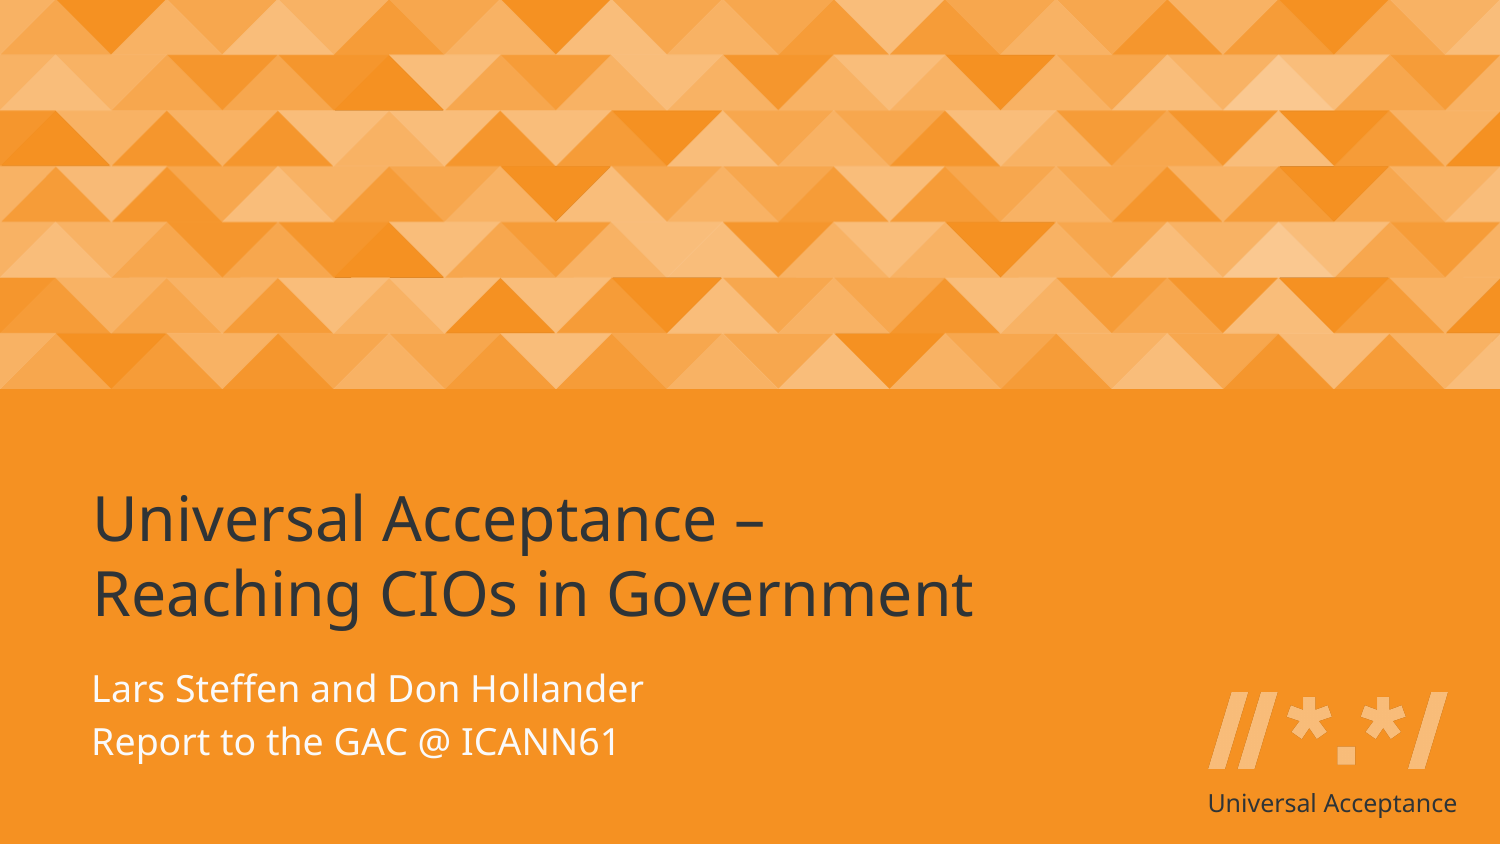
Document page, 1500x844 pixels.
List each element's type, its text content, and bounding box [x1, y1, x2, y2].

picture [0, 0, 1500, 389]
title Universal Acceptance – Reaching CIOs in Government [77, 472, 1413, 655]
text_box Lars Steffen and Don Hollander Report to the GAC @ ICANN61 [76, 657, 1171, 712]
